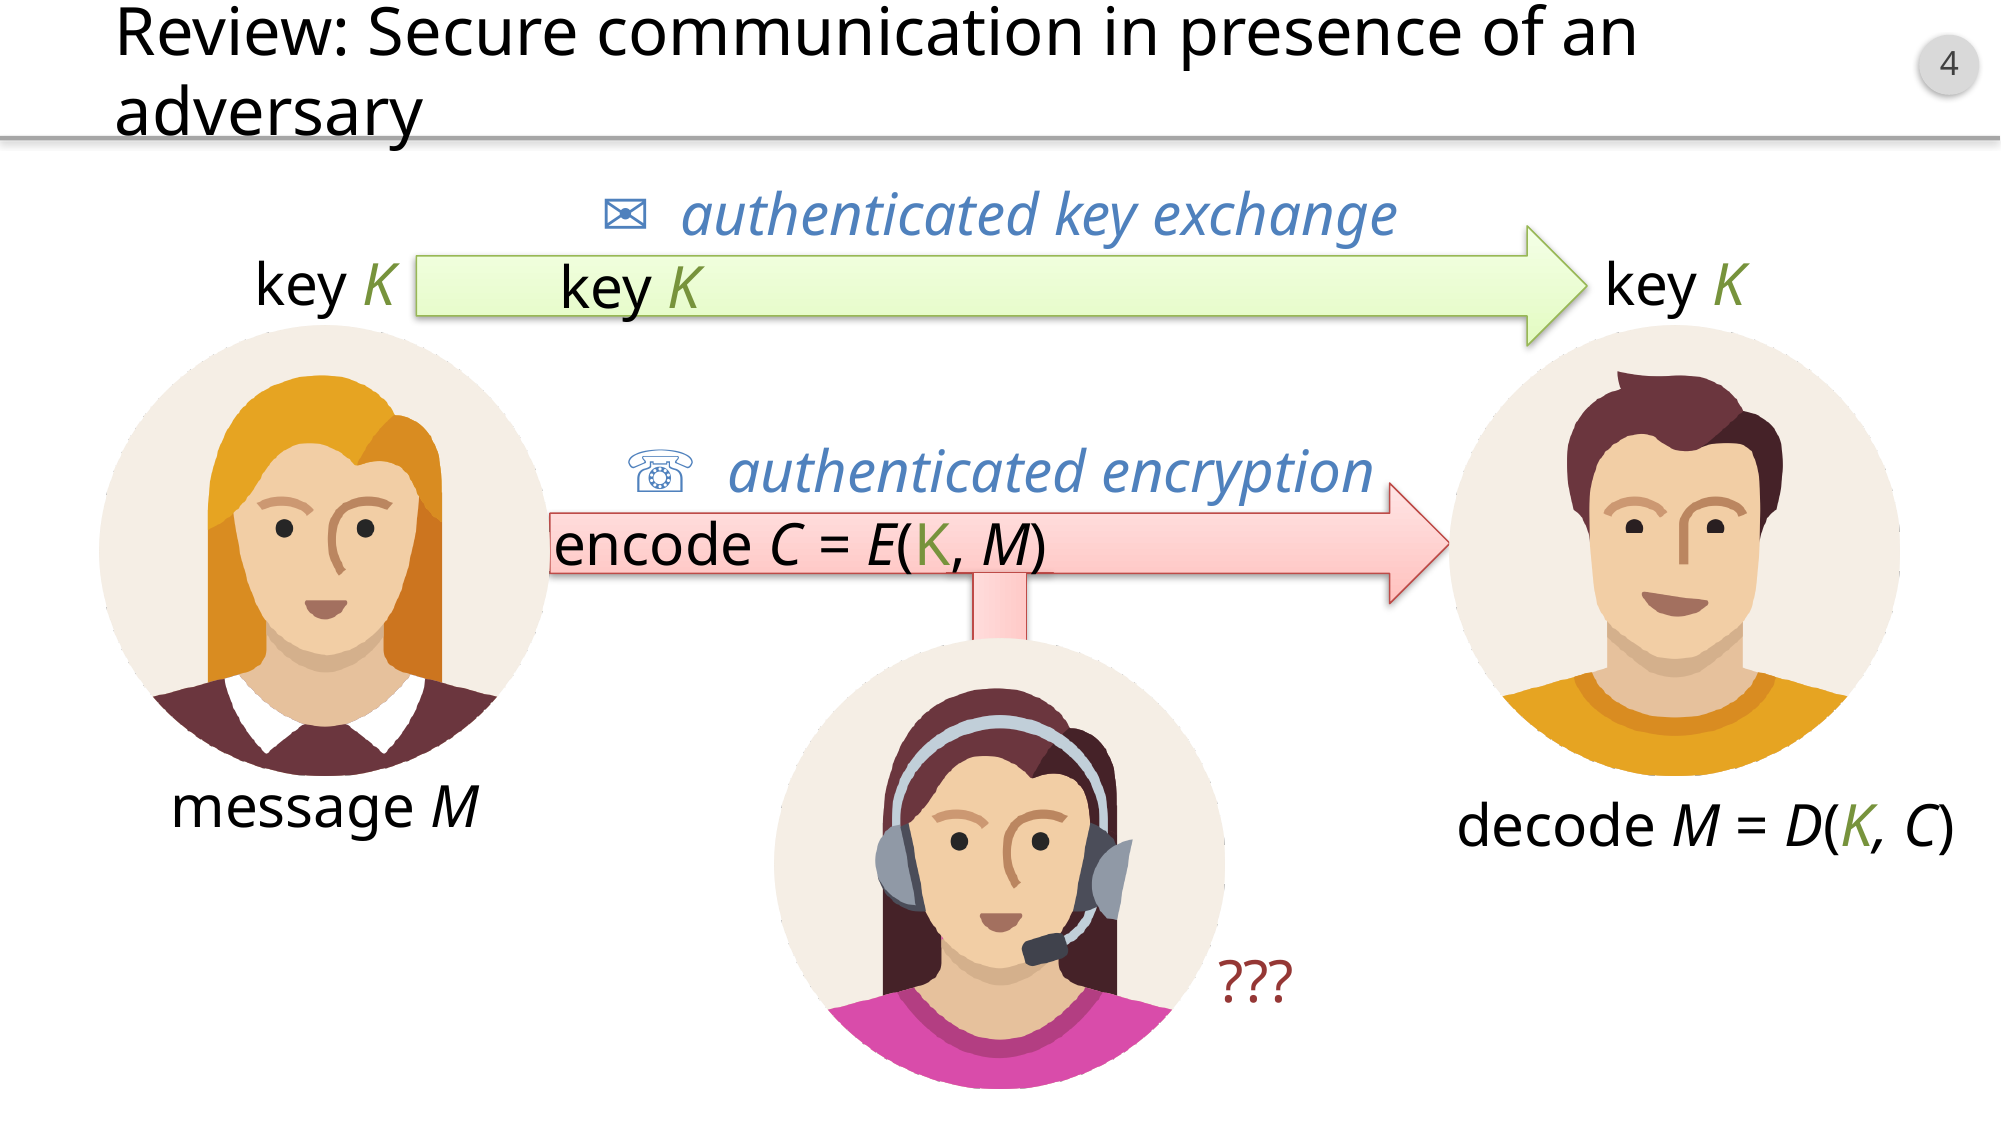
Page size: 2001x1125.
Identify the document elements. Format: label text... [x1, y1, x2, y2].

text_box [549, 482, 1451, 1089]
text_box ☏ authenticated encryption [609, 426, 1391, 481]
text_box key K [1593, 239, 1761, 323]
text_box message M [155, 785, 494, 847]
picture [99, 324, 551, 776]
text_box decode M = D(K, C) [1454, 780, 1971, 865]
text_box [416, 225, 1588, 347]
picture [1449, 324, 1901, 776]
title Review: Secure communication in presence of an adversary [99, 24, 1900, 114]
text_box ✉ authenticated key exchange [586, 169, 1414, 224]
text_box key K [239, 239, 410, 323]
